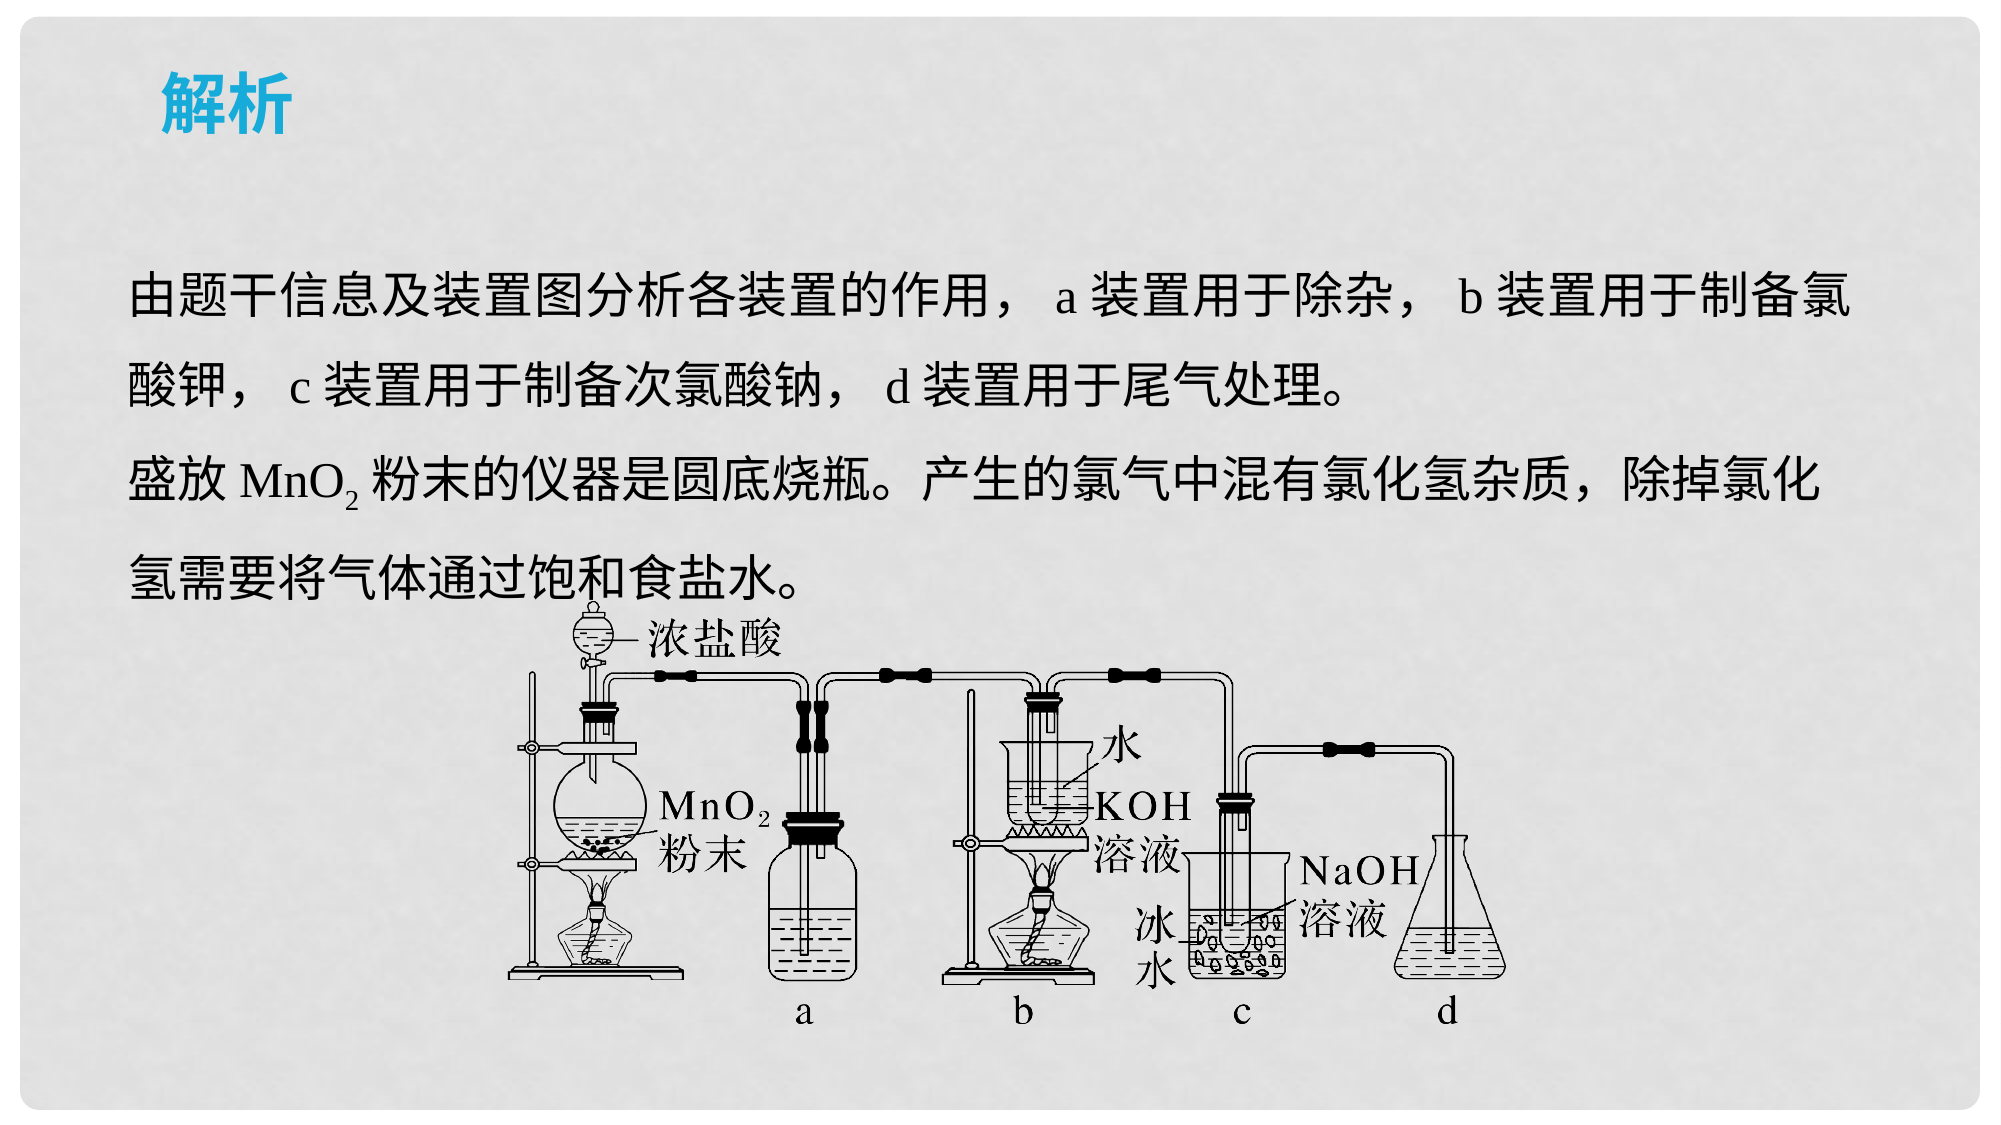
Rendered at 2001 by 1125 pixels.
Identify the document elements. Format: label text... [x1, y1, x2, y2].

text_box 解析 [112, 54, 343, 150]
picture [493, 595, 1506, 1036]
text_box 由题干信息及装置图分析各装置的作用，a装置用于除杂，b装置用于制备氯酸钾，c装置用于制备次氯酸钠，d装置用于尾气处理。 盛放MnO2粉末的仪器是圆底烧瓶。产生的氯气中混有氯化氢杂质，除掉氯化氢需要将气体通过饱和食盐水。 [112, 226, 1867, 614]
